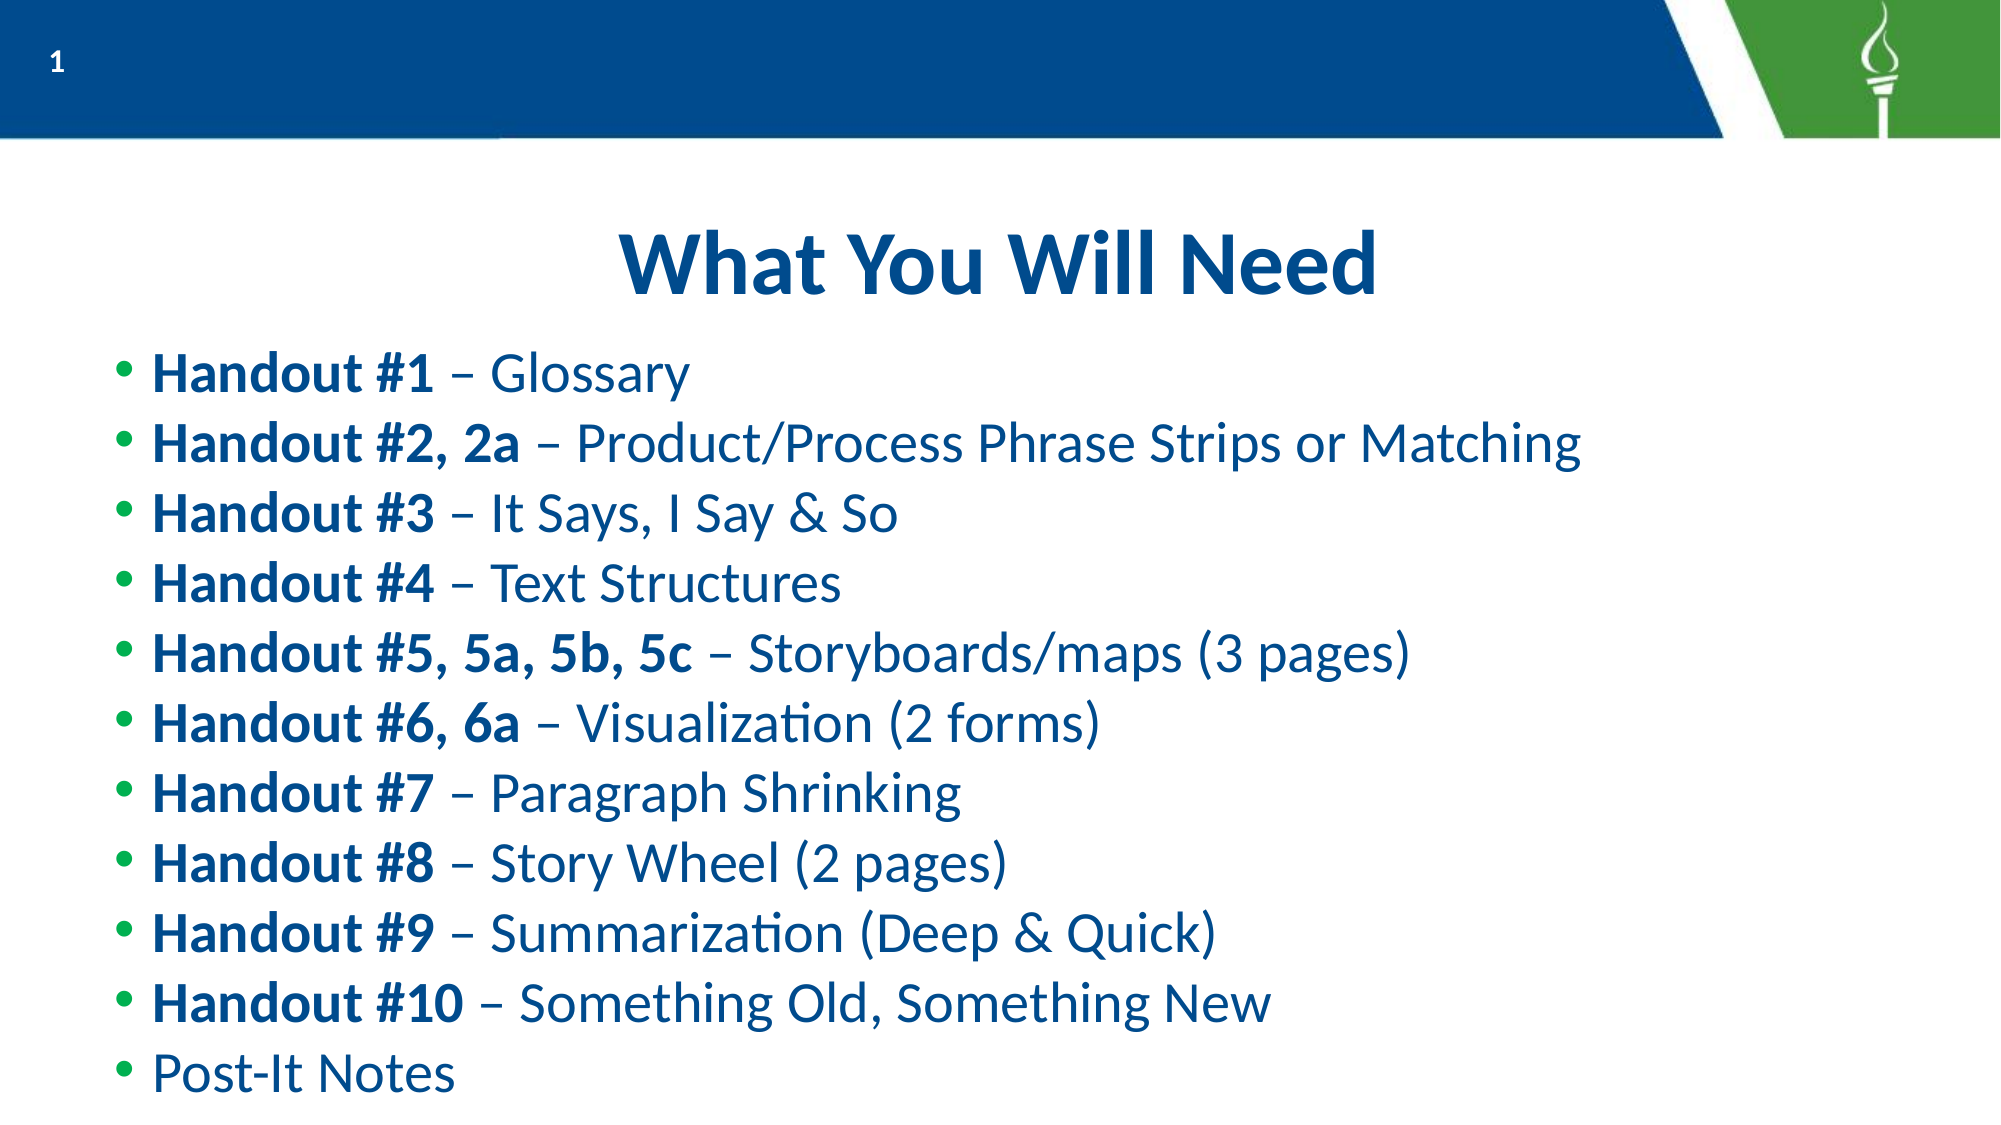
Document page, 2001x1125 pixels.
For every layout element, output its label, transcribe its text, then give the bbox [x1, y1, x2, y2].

title What You Will Need [62, 170, 1938, 326]
list Handout #1 – Glossary Handout #2, 2a – Product/Process Phrase Strips or Matching Handout #3 – It Says, I Say & So Handout #4 – Text Structures Handout #5, 5a, 5b, 5c – Storyboards/maps (3 pages) Handout #6, 6a – Visualization (2 forms) Handout #7 – Paragraph Shrinking Handout #8 – Story Wheel (2 pages) Handout #9 – Summarization (Deep & Quick) Handout #10 – Something Old, Something New Post-It Notes [62, 326, 1938, 1100]
picture [0, 0, 2001, 1125]
slide_number 1 [33, 29, 200, 89]
